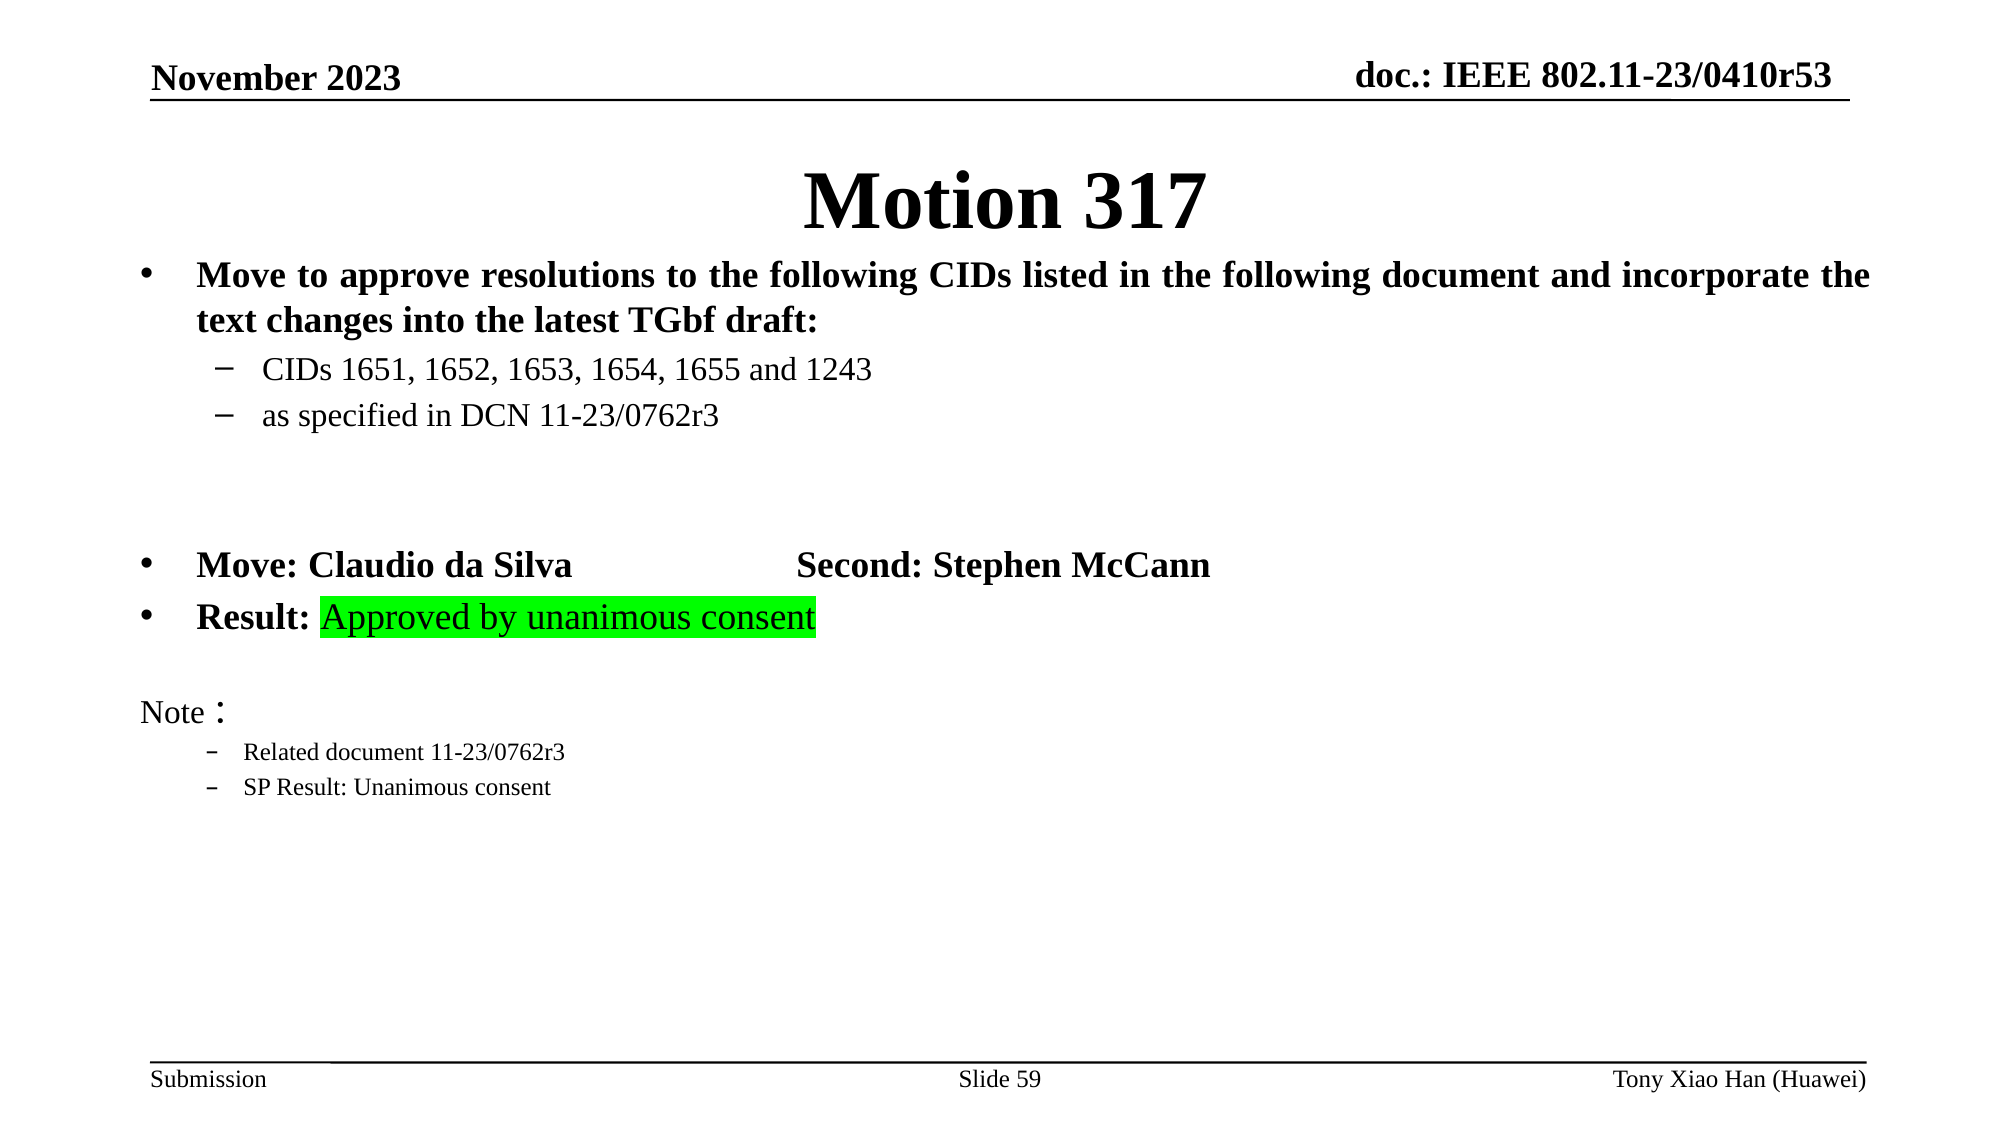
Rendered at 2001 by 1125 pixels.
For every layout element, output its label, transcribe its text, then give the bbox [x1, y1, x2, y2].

text_box Motion 317 [368, 137, 1644, 212]
text_box Move to approve resolutions to the following CIDs listed in the following document and incorporate the text changes into the latest TGbf draft: CIDs 1651, 1652, 1653, 1654, 1655 and 1243 as specified in DCN 11-23/0762r3 Move: Claudio da Silva Second: Stephen McCann Result: Approved by unanimous consent Note： Related document 11-23/0762r3 SP Result: Unanimous consent [125, 212, 1888, 900]
